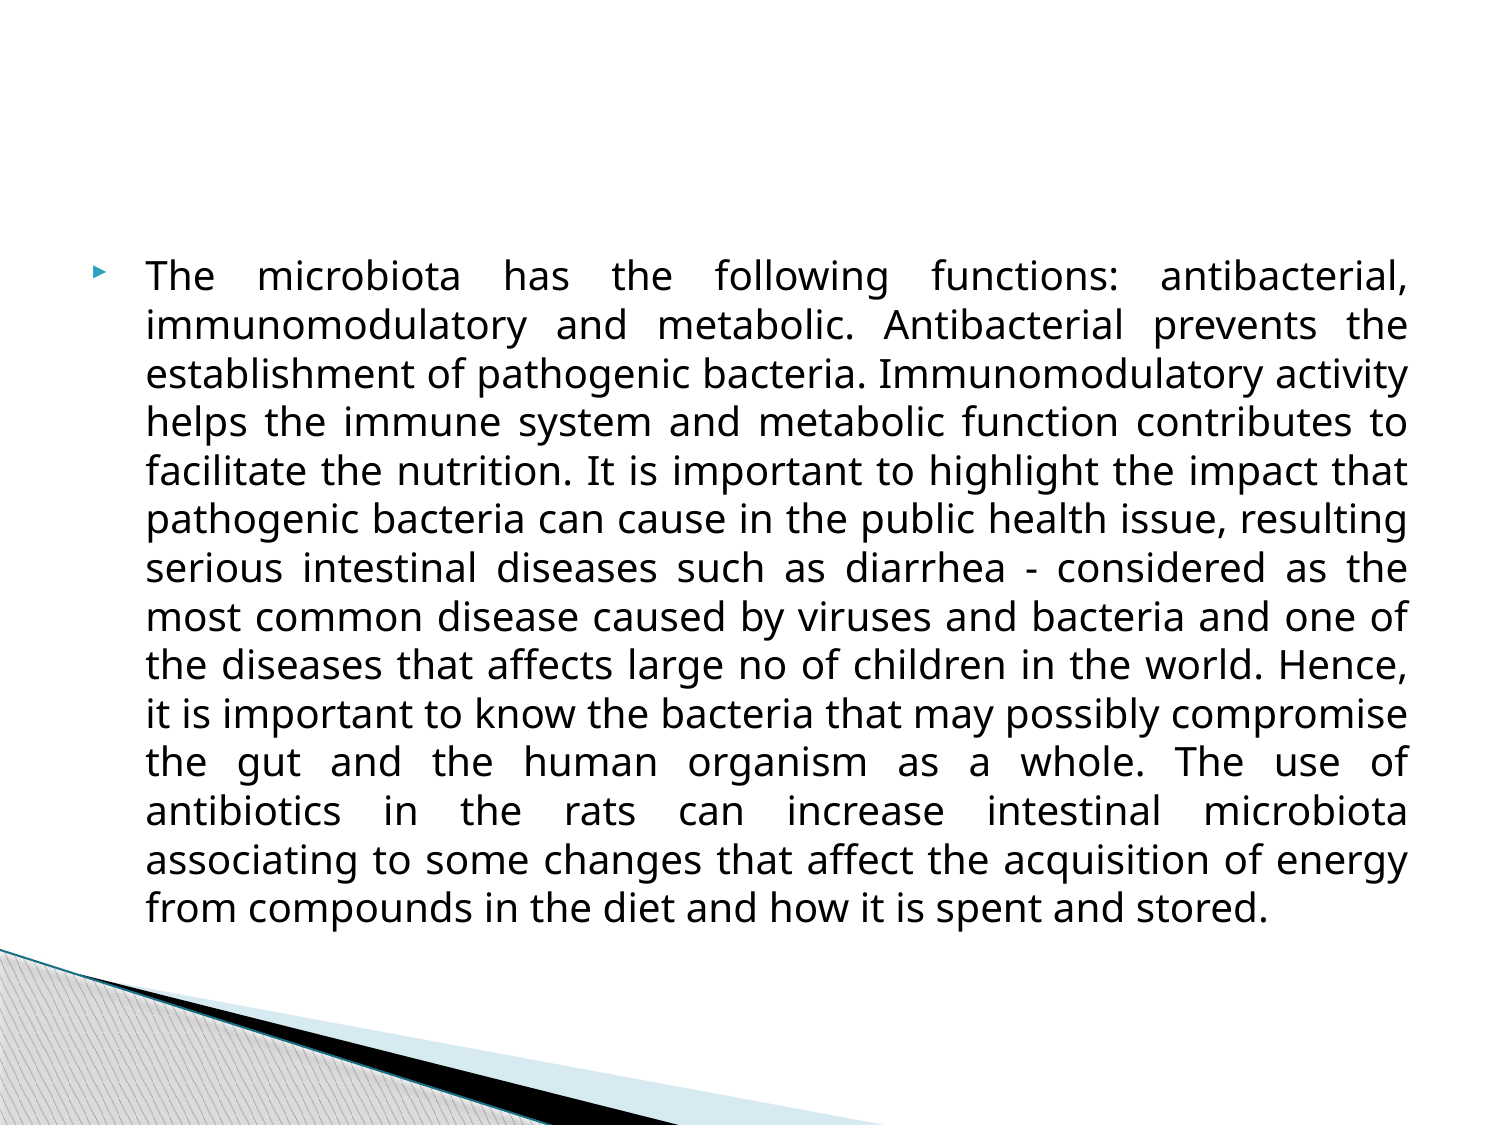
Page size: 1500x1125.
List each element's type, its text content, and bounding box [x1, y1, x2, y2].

list The microbiota has the following functions: antibacterial, immunomodulatory and metabolic. Antibacterial prevents the establishment of pathogenic bacteria. Immunomodulatory activity helps the immune system and metabolic function contributes to facilitate the nutrition. It is important to highlight the impact that pathogenic bacteria can cause in the public health issue, resulting serious intestinal diseases such as diarrhea - considered as the most common disease caused by viruses and bacteria and one of the diseases that affects large no of children in the world. Hence, it is important to know the bacteria that may possibly compromise the gut and the human organism as a whole. The use of antibiotics in the rats can increase intestinal microbiota associating to some changes that affect the acquisition of energy from compounds in the diet and how it is spent and stored. [75, 243, 1425, 986]
